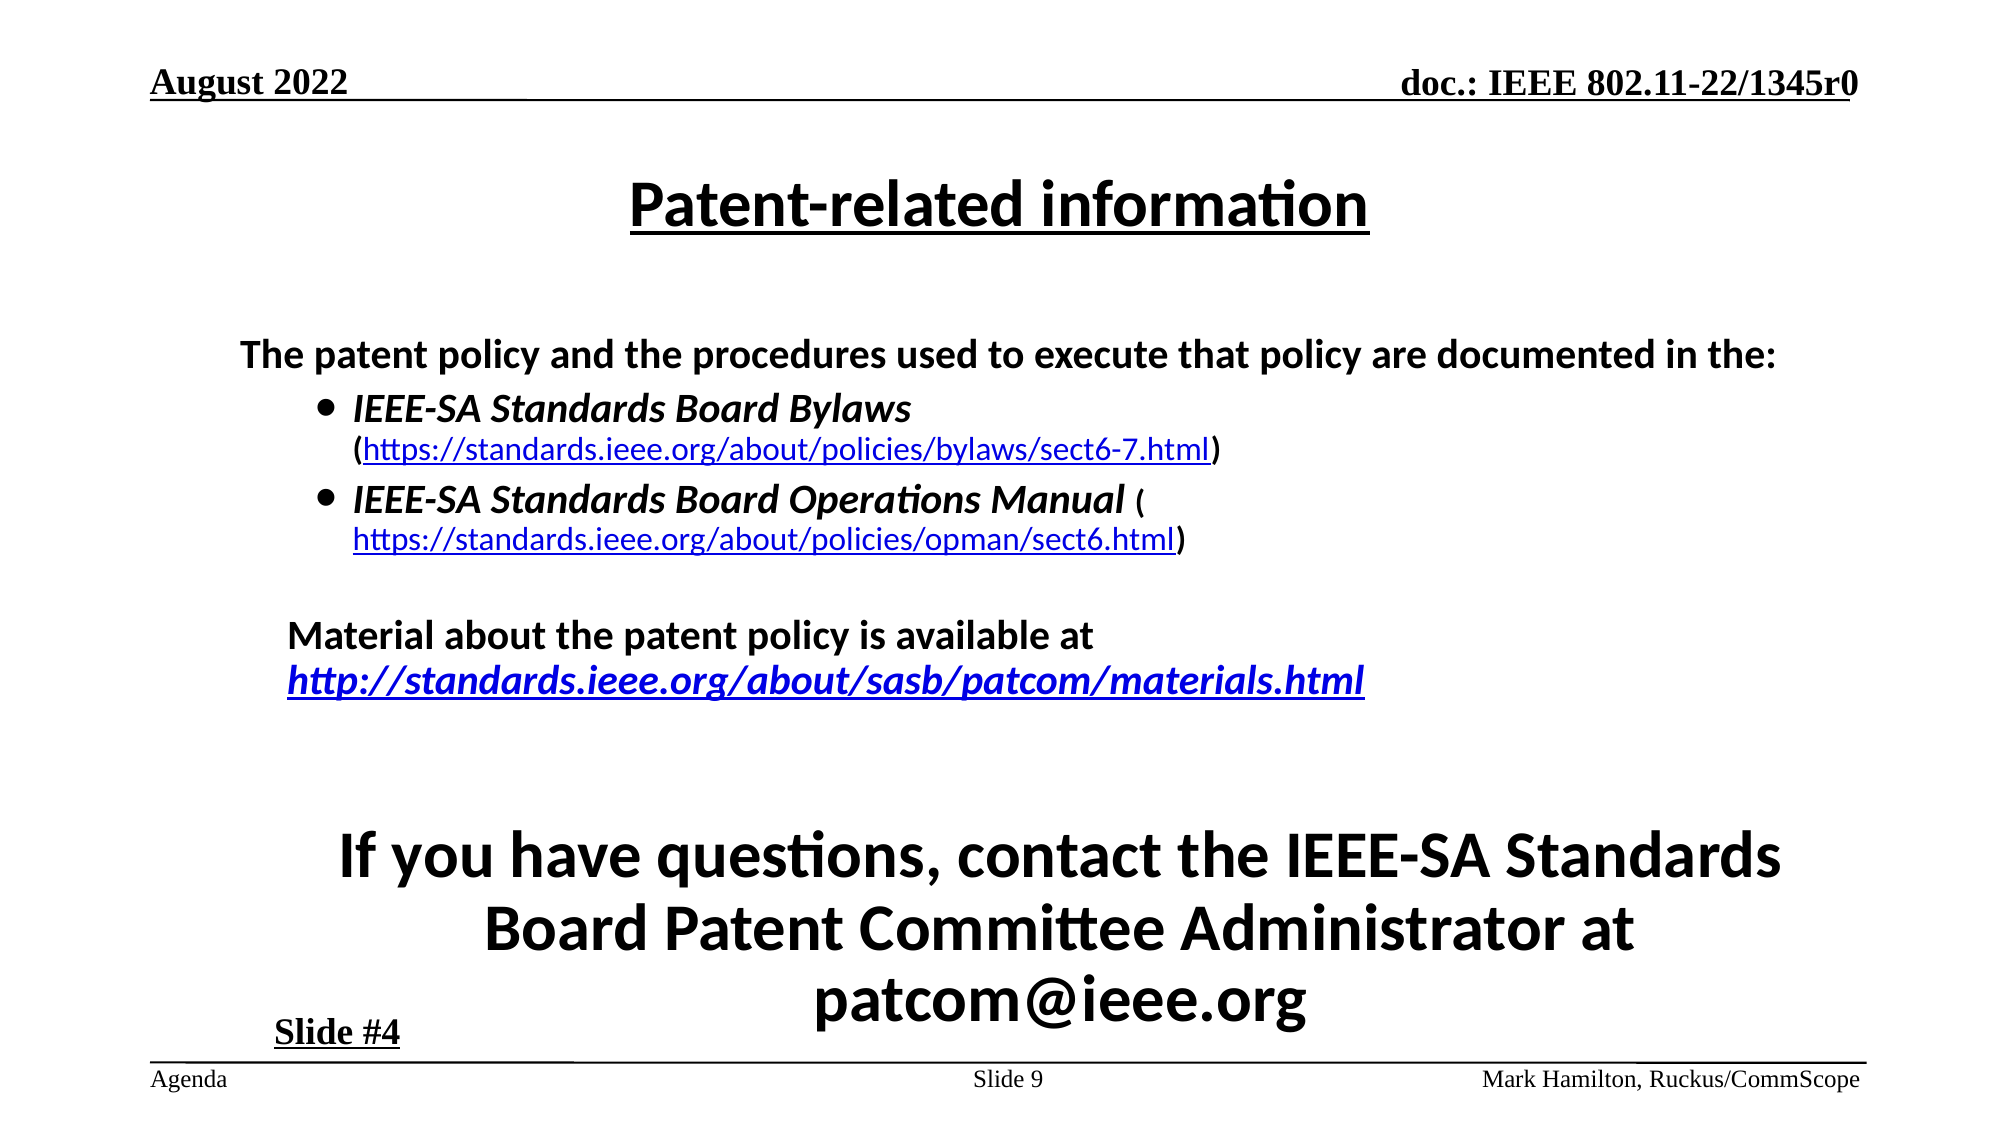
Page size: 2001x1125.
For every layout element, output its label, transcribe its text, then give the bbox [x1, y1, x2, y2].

slide_number Slide 9 [950, 1061, 1067, 1123]
title Patent-related information [149, 112, 1850, 288]
text_box Slide #4 [259, 999, 416, 1060]
list The patent policy and the procedures used to execute that policy are documented in the: IEEE-SA Standards Board Bylaws (https://standards.ieee.org/about/policies/bylaws/sect6-7.html) IEEE-SA Standards Board Operations Manual (https://standards.ieee.org/about/policies/opman/sect6.html) Material about the patent policy is available at http://standards.ieee.org/about/sasb/patcom/materials.html If you have questions, contact the IEEE-SA Standards Board Patent Committee Administrator at patcom@ieee.org [149, 324, 1850, 1000]
text_box [337, 99, 1688, 225]
